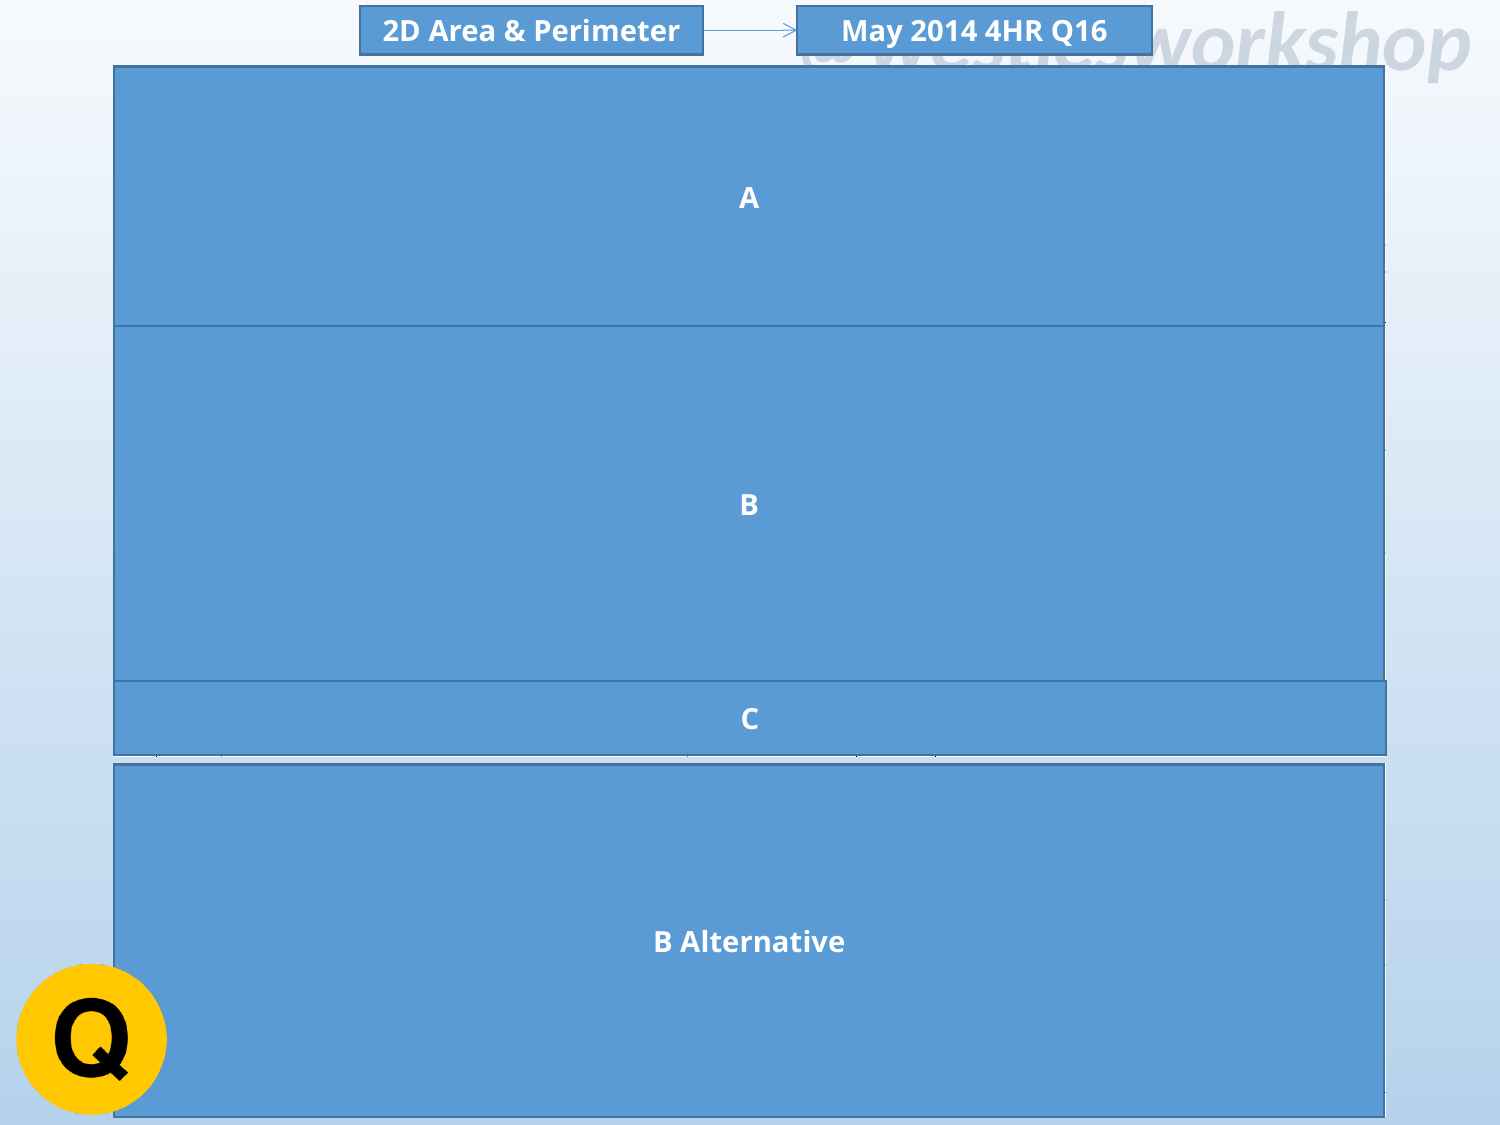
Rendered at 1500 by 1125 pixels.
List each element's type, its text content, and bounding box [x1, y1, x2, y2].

text_box May 2014 4HR Q16 [796, 5, 1153, 56]
text_box A [113, 65, 1385, 325]
picture [114, 74, 1386, 757]
text_box 2D Area & Perimeter [359, 5, 704, 56]
picture [0, 763, 1386, 1125]
